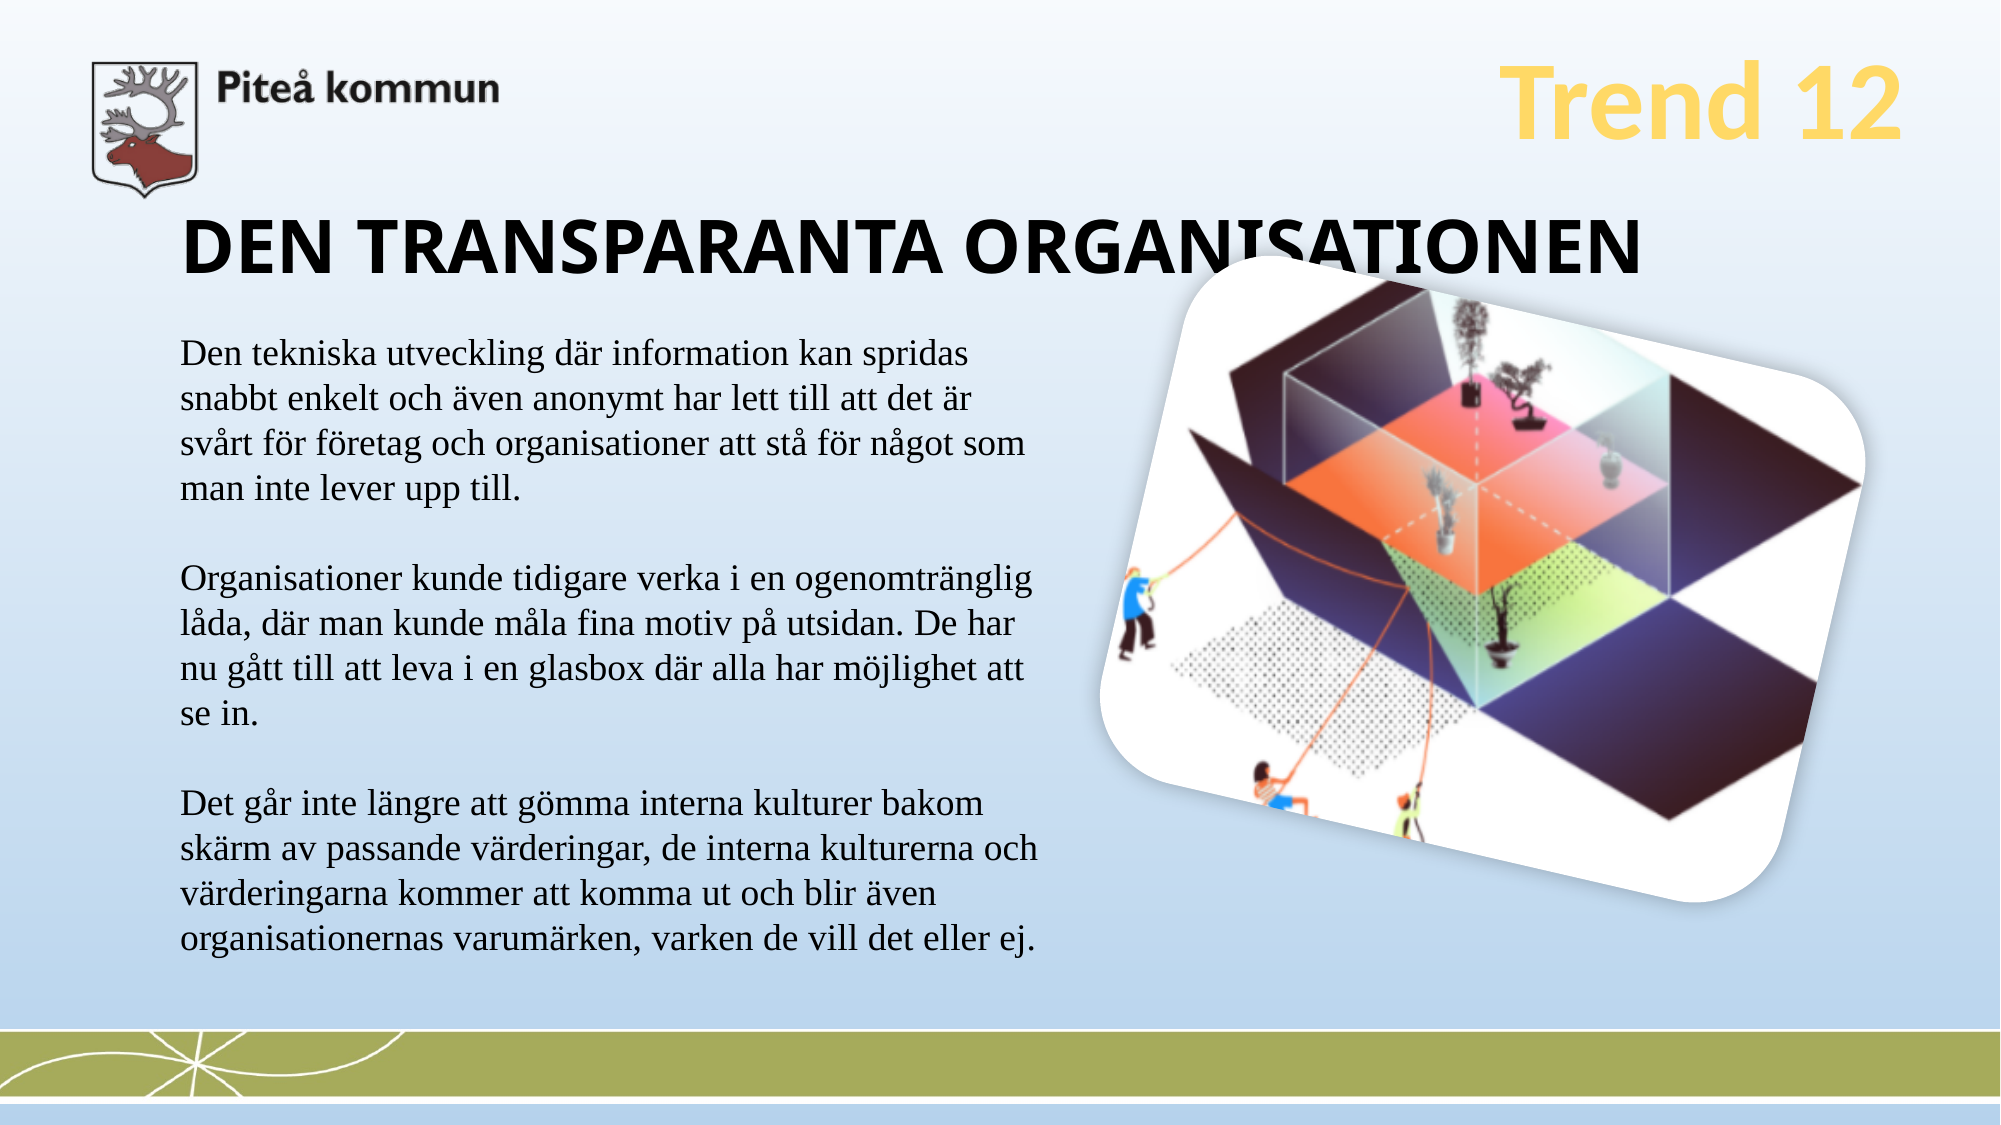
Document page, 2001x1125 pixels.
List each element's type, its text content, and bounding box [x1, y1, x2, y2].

text_box DEN TRANSPARANTA ORGANISATIONEN [165, 200, 1978, 388]
text_box Den tekniska utveckling där information kan spridas snabbt enkelt och även anonymt har lett till att det är svårt för företag och organisationer att stå för något som man inte lever upp till. Organisationer kunde tidigare verka i en ogenomtränglig låda, där man kunde måla fina motiv på utsidan. De har nu gått till att leva i en glasbox där alla har möjlighet att se in. Det går inte längre att gömma interna kulturer bakom skärm av passande värderingar, de interna kulturerna och värderingarna kommer att komma ut och blir även organisationernas varumärken, varken de vill det eller ej. [165, 320, 1058, 966]
picture [1099, 255, 1866, 903]
picture [91, 61, 500, 200]
picture [0, 1029, 2001, 1104]
text_box Trend 12 [1484, 19, 1921, 170]
